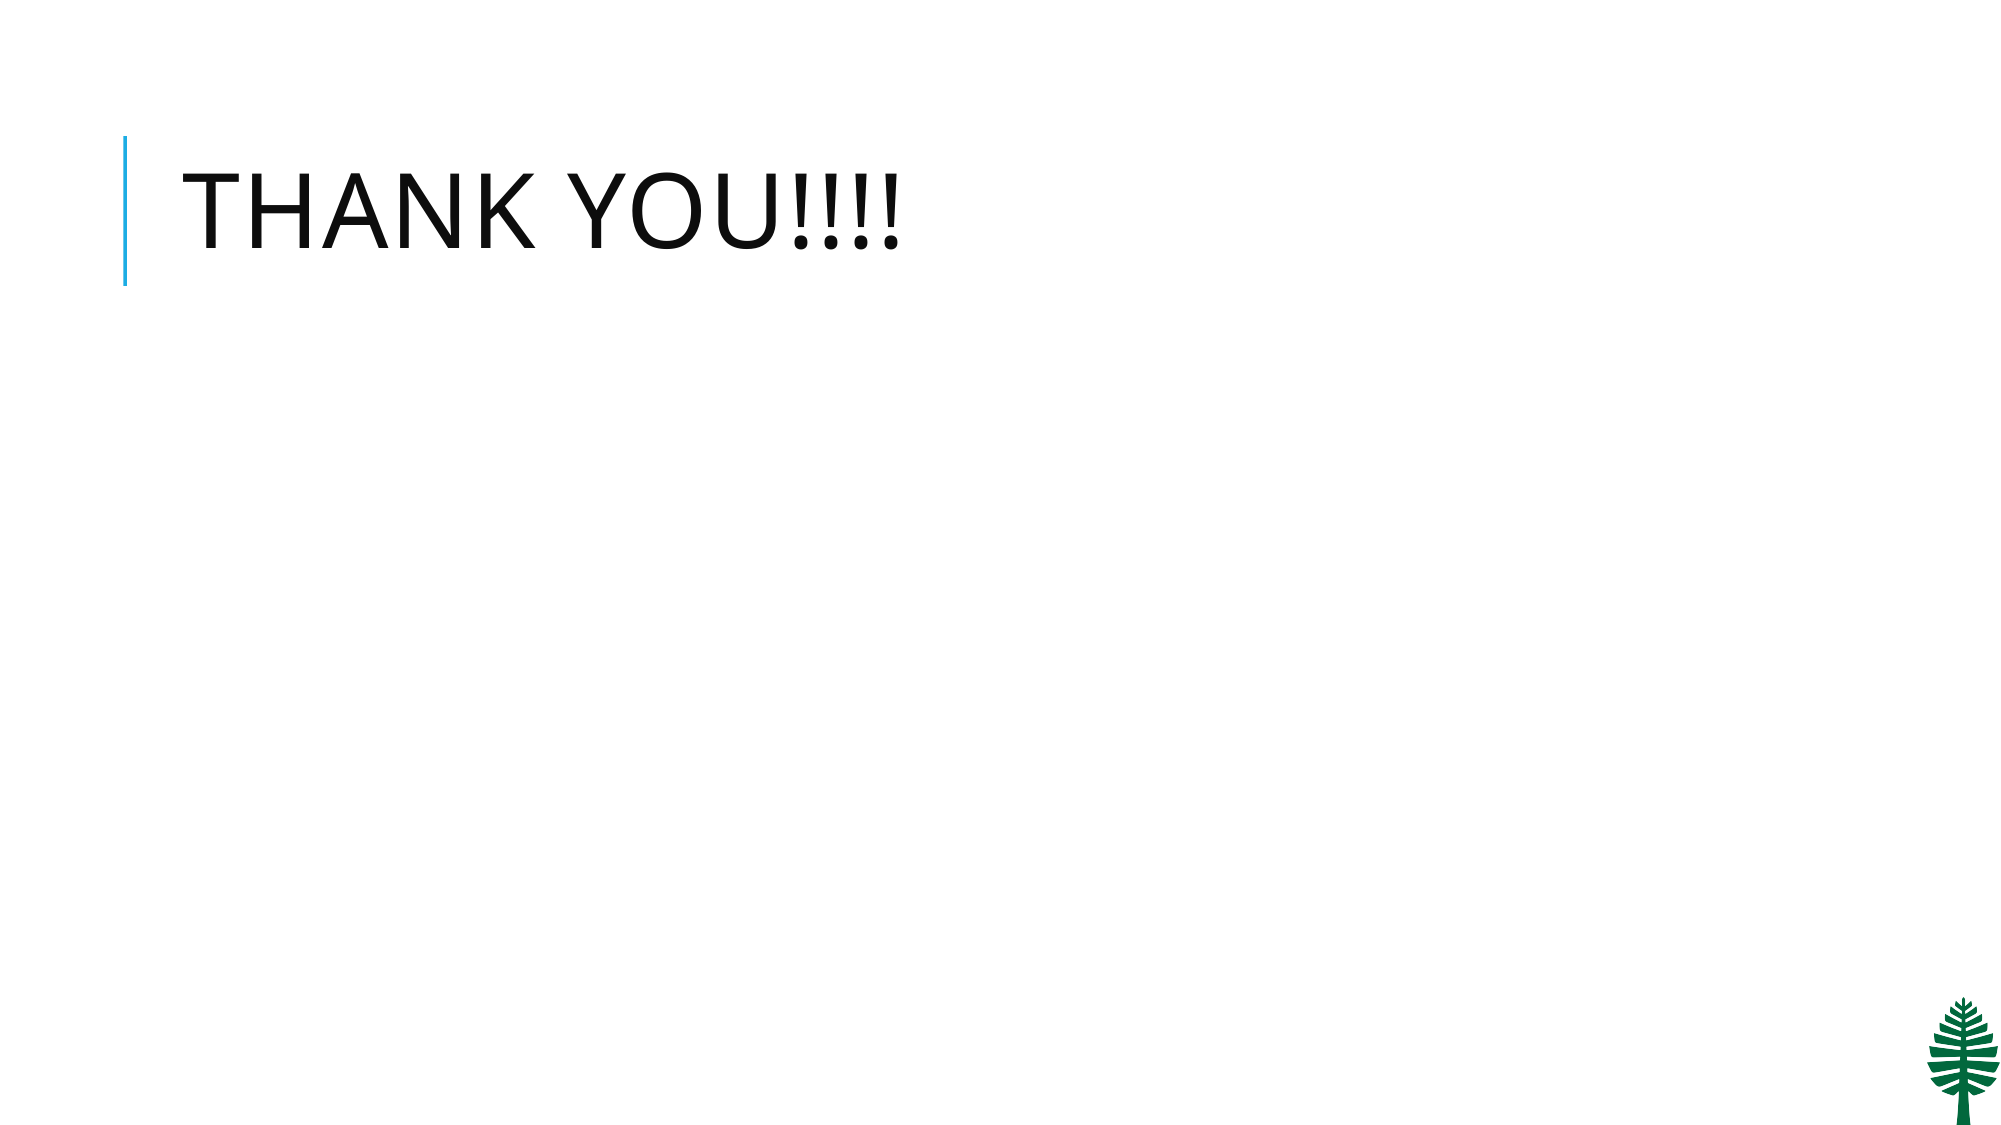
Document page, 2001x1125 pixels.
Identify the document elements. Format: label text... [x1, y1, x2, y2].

picture [1927, 997, 2000, 1125]
title Thank you!!!! [168, 96, 1763, 342]
